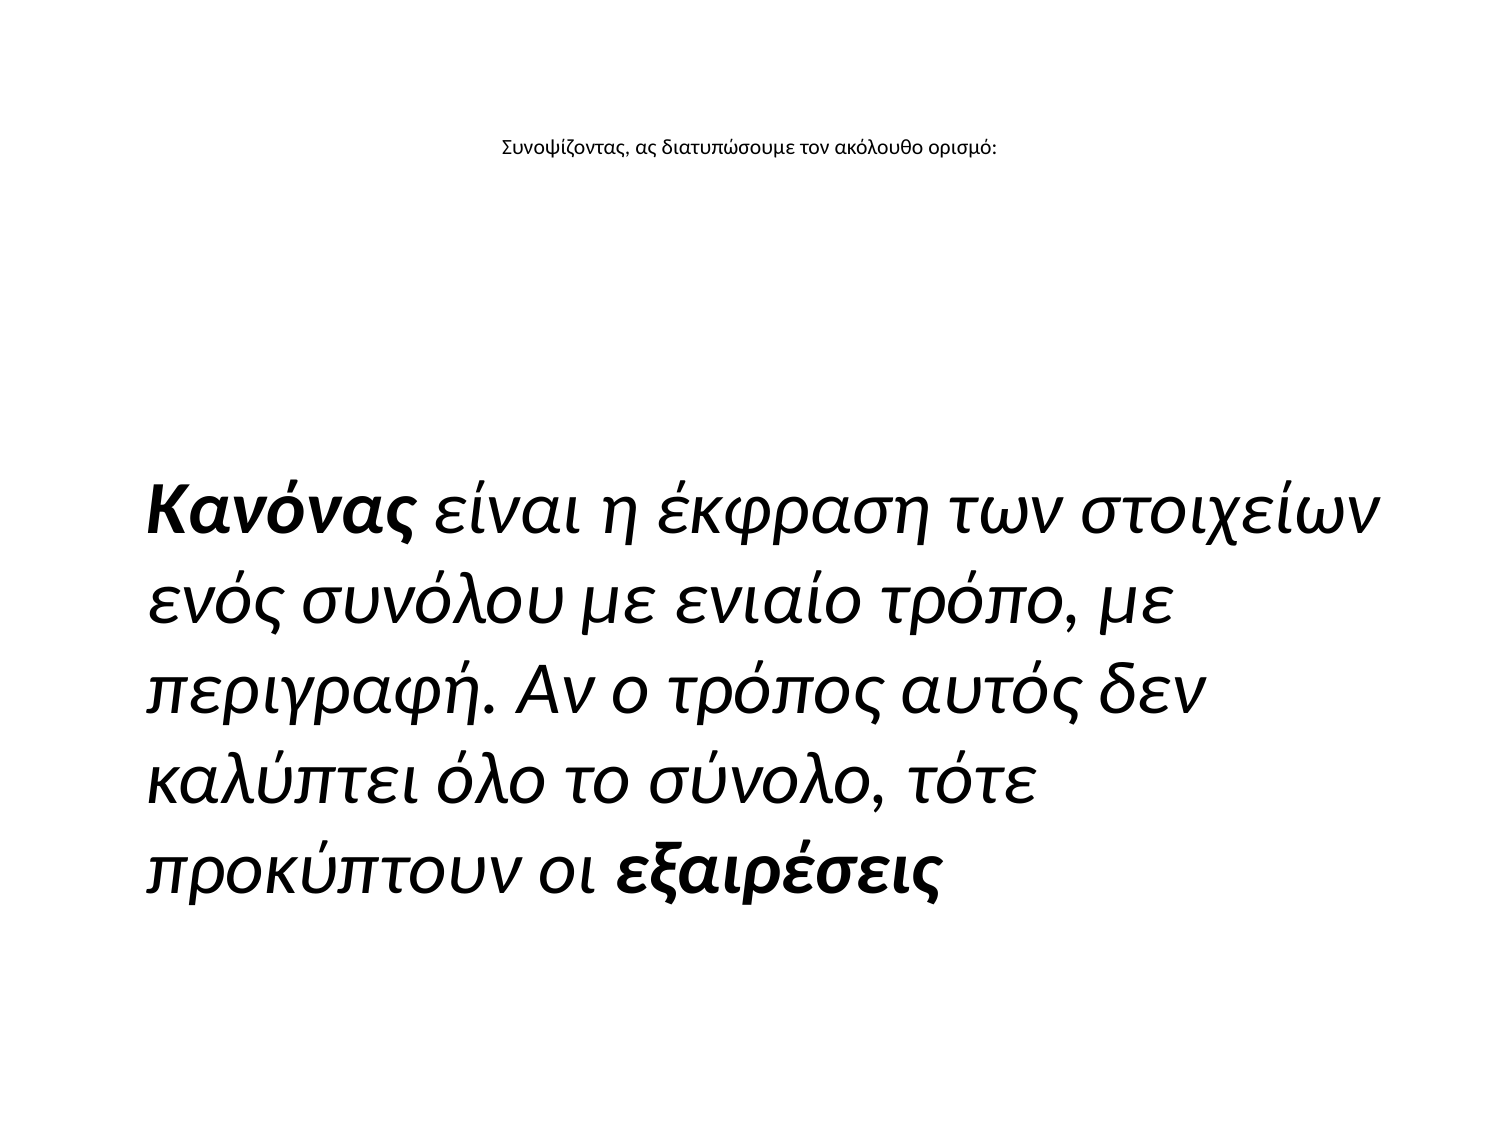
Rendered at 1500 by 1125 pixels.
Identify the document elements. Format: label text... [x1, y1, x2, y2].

title Συνοψίζοντας, ας διατυπώσουμε τον ακόλουθο ορισμό: [75, 45, 1425, 233]
list Κανόνας είναι η έκφραση των στοιχείων ενός συνόλου με ενιαίο τρόπο, με περιγραφή. Αν ο τρόπος αυτός δεν καλύπτει όλο το σύνολο, τότε προκύπτουν οι εξαιρέσεις [75, 262, 1425, 1005]
